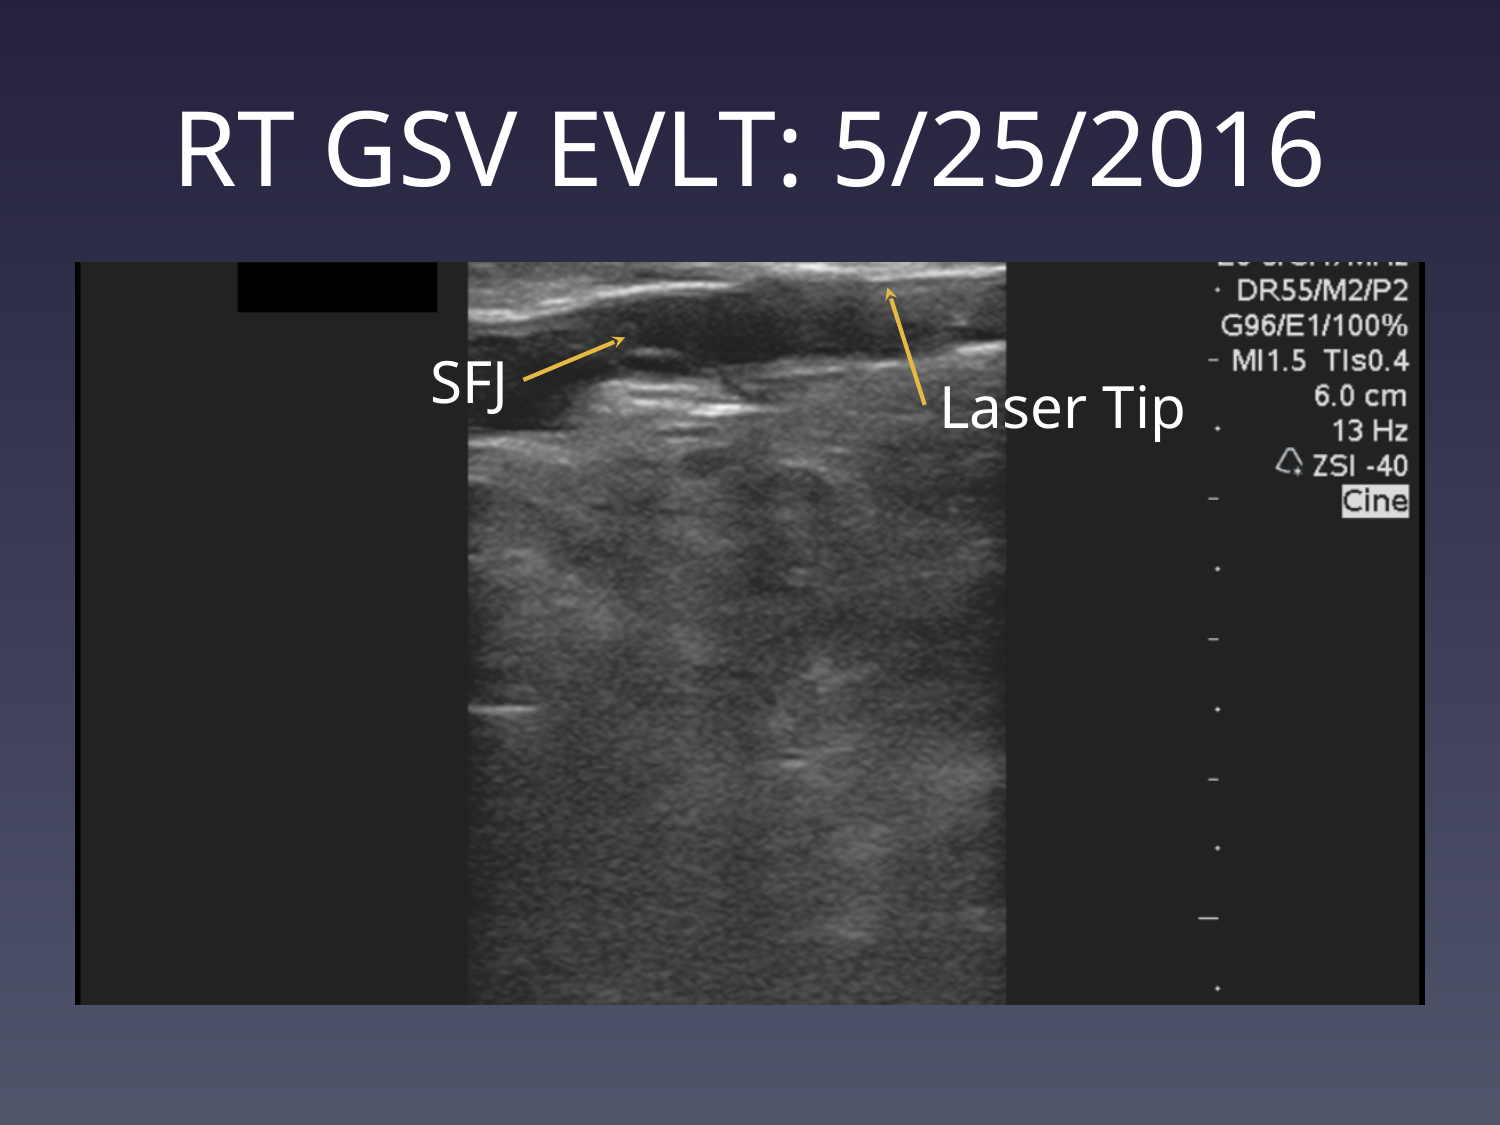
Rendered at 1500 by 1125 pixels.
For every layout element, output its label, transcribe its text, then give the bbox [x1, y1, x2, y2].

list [74, 262, 1426, 1006]
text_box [887, 287, 926, 406]
title RT GSV EVLT: 5/25/2016 [75, 75, 1425, 261]
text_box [526, 337, 626, 381]
